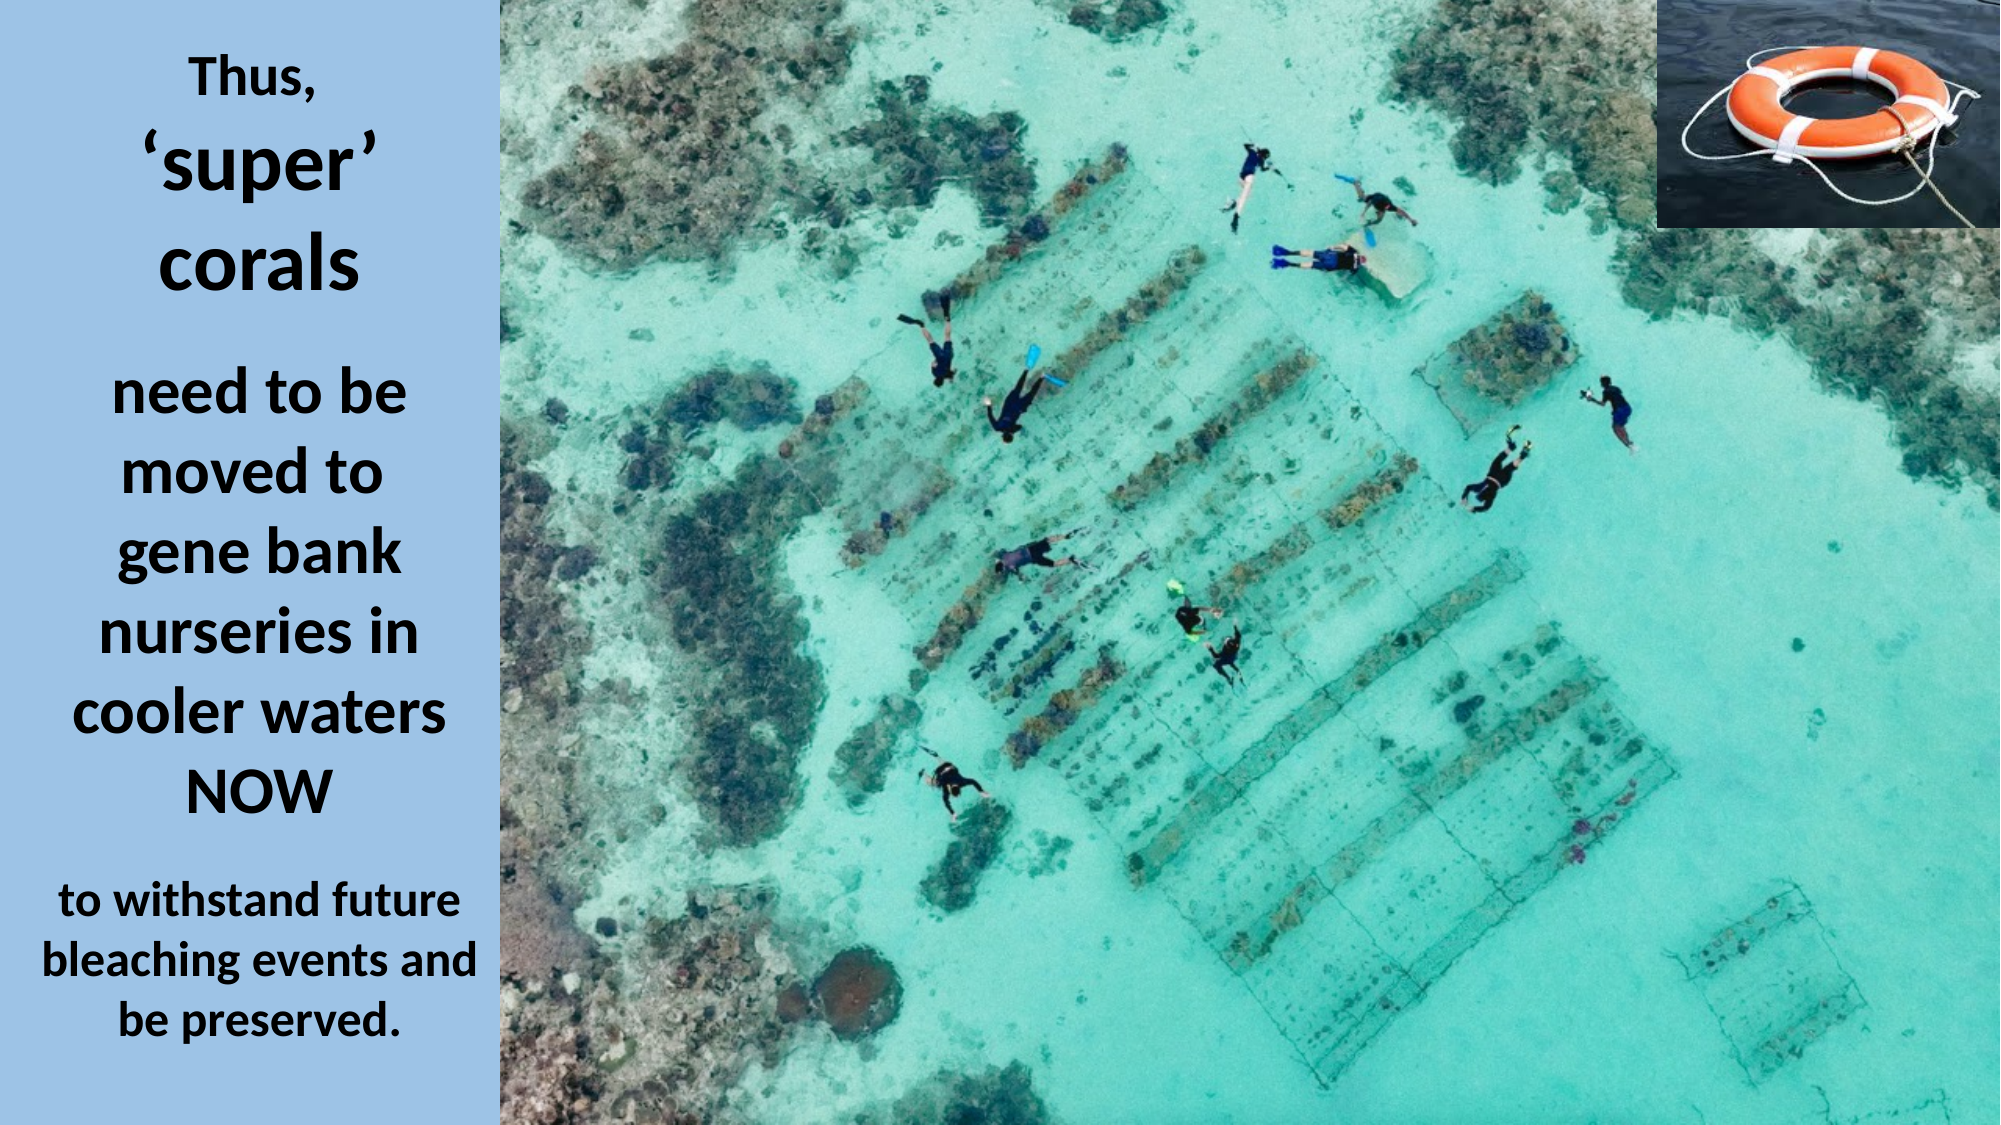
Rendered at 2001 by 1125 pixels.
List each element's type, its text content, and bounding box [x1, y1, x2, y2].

text_box Thus, ‘super’ corals need to be moved to gene bank nurseries in cooler waters NOW to withstand future bleaching events and be preserved. [19, 29, 499, 1055]
picture [499, 0, 2000, 1125]
